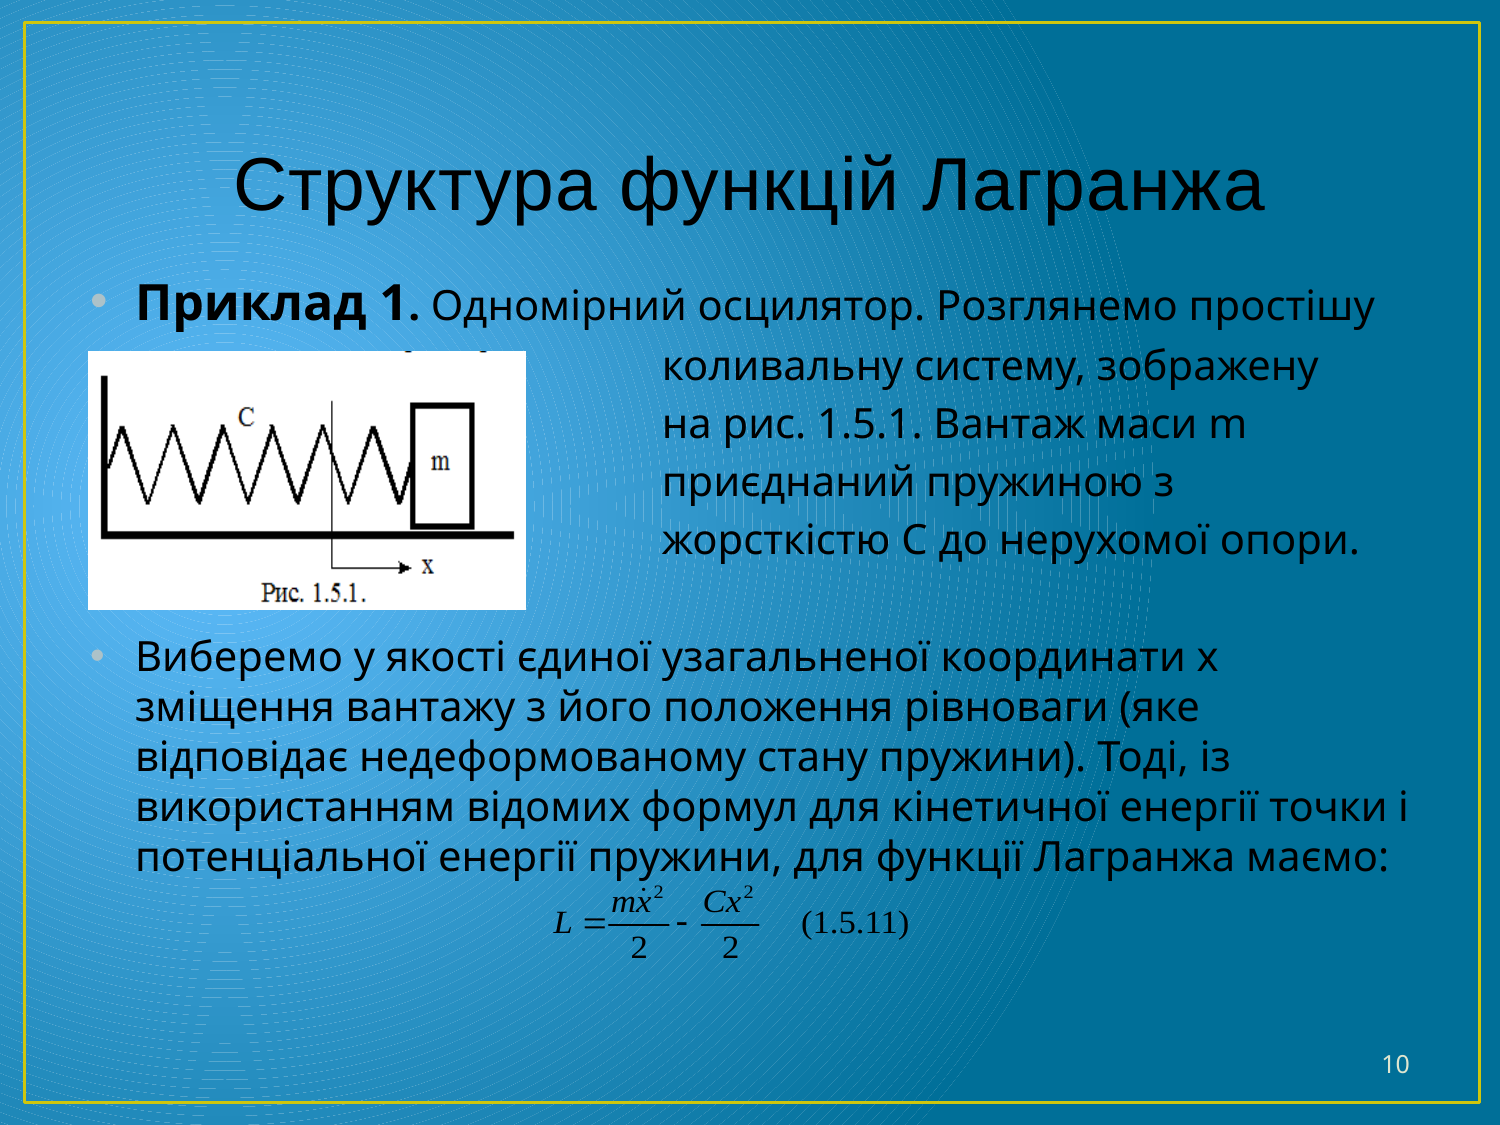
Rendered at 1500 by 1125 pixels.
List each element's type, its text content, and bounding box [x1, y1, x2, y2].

title Структура функцій Лагранжа [75, 45, 1425, 233]
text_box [546, 876, 918, 967]
list Приклад 1. Одномірний осцилятор. Розглянемо простішу коливальну систему, зображену на рис. 1.5.1. Вантаж маси m приєднаний пружиною з жорсткістю С до нерухомої опори. Виберемо у якості єдиної узагальненої координати х зміщення вантажу з його положення рівноваги (яке відповідає недеформованому стану пружини). Тоді, із використанням відомих формул для кінетичної енергії точки і потенціальної енергії пружини, для функції Лагранжа маємо: [75, 262, 1425, 1005]
picture [88, 351, 526, 610]
slide_number 10 [1074, 1035, 1425, 1096]
